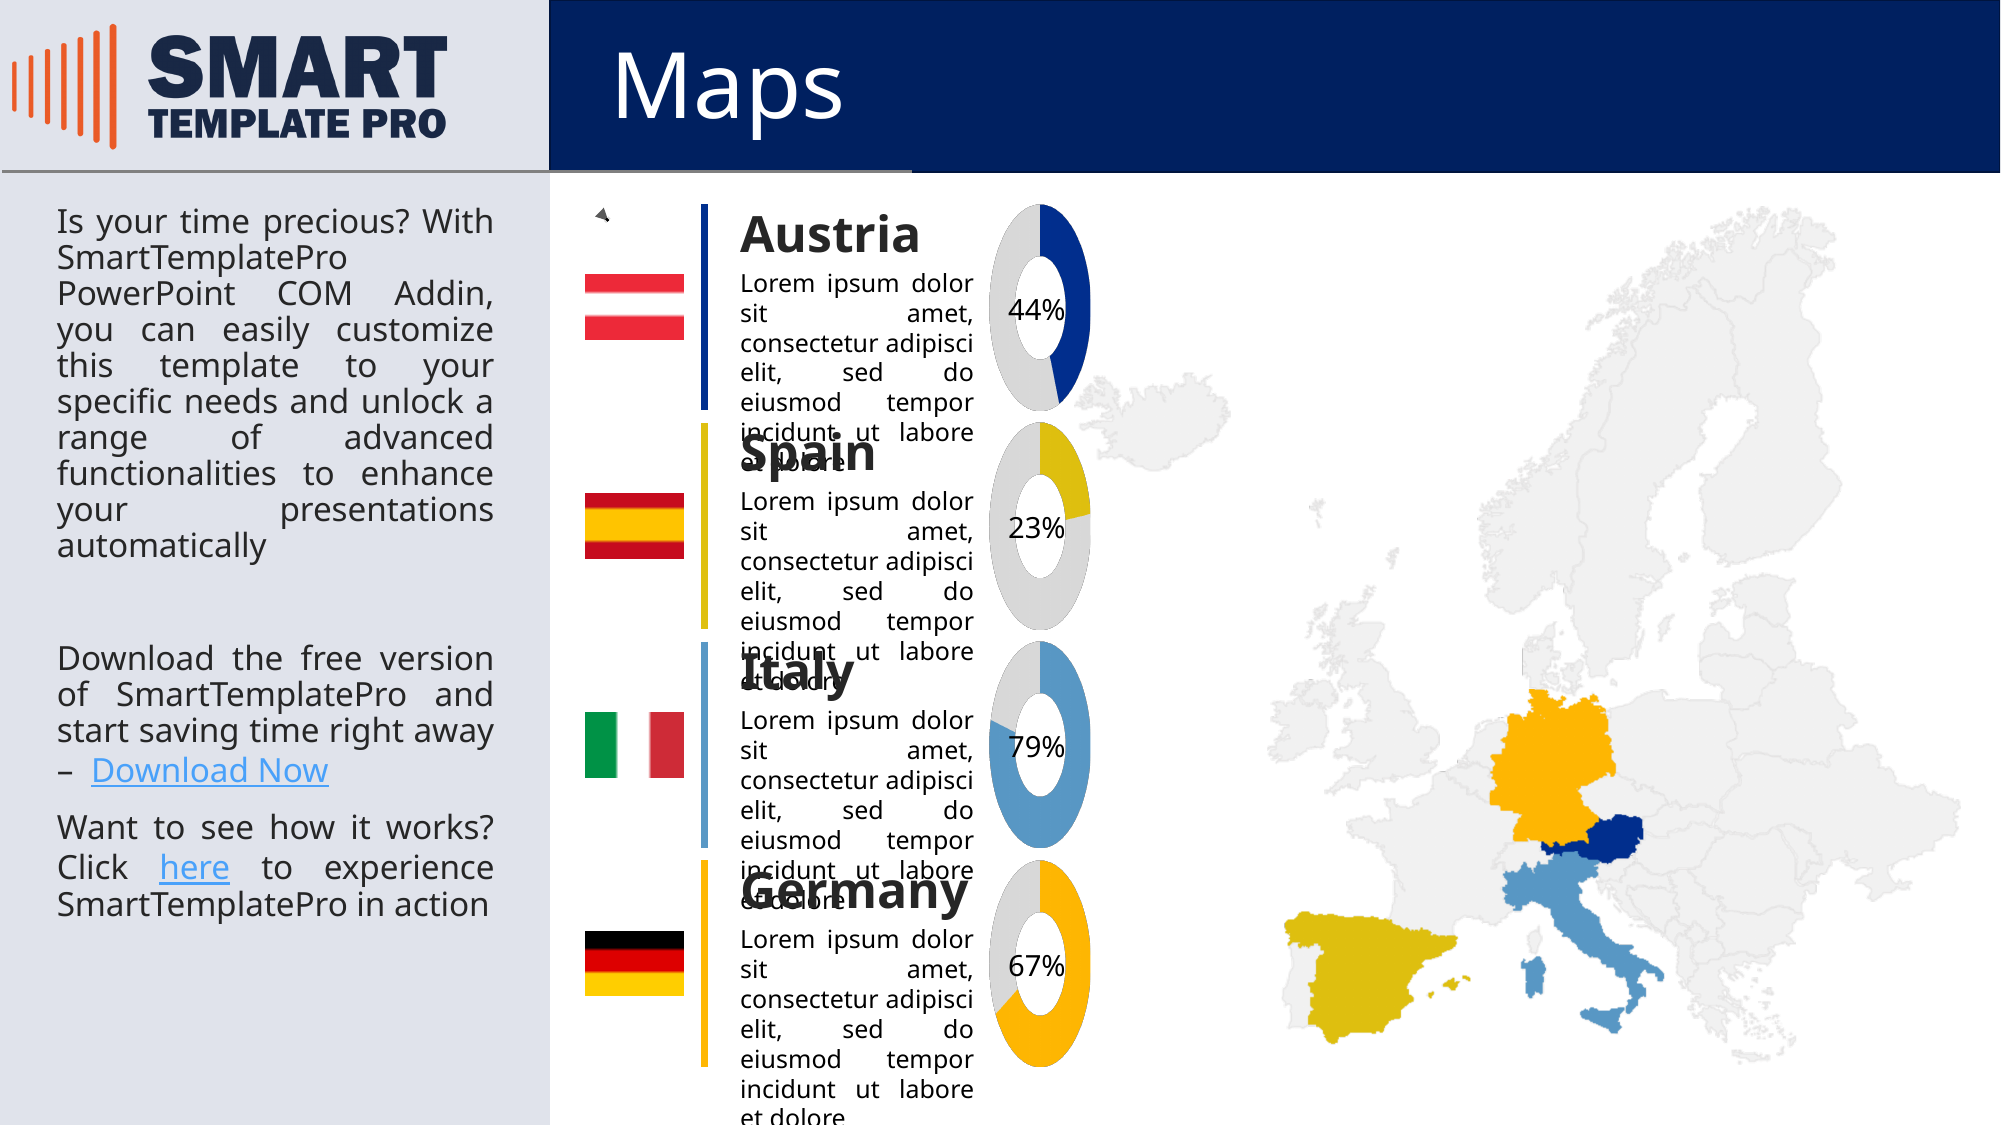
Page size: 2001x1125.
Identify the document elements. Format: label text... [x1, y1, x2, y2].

text_box Is your time precious? With SmartTemplatePro PowerPoint COM Addin, you can easily customize this template to your specific needs and unlock a range of advanced functionalities to enhance your presentations automatically Download the free version of SmartTemplatePro and start saving time right away – Download Now Want to see how it works? Click here to experience SmartTemplatePro in action [41, 197, 510, 1065]
picture [0, 13, 459, 158]
text_box Maps [595, 4, 1999, 165]
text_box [574, 187, 1971, 1084]
